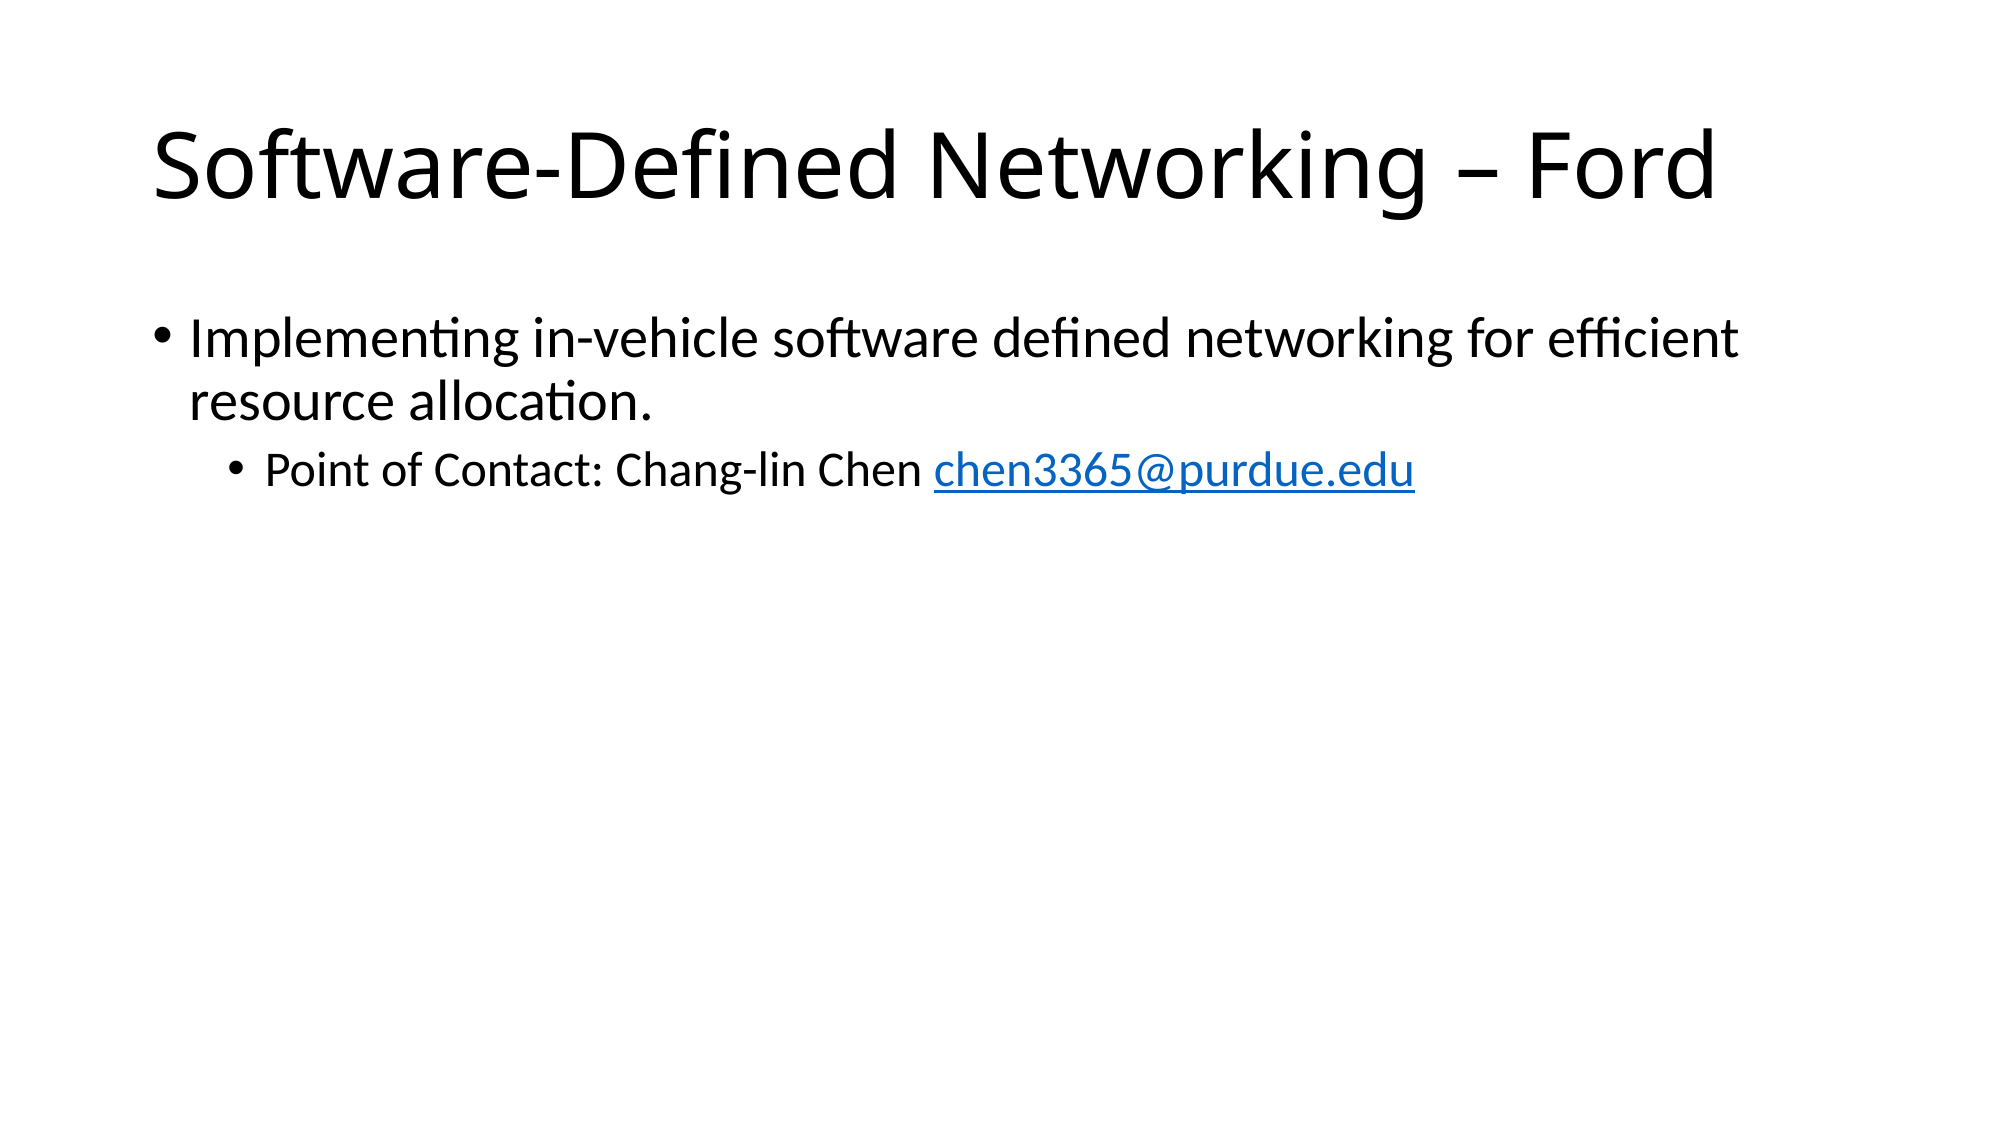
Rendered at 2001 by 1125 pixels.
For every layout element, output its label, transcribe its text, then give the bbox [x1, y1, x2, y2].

list Implementing in-vehicle software defined networking for efficient resource allocation. Point of Contact: Chang-lin Chen chen3365@purdue.edu [137, 299, 1863, 1014]
title Software-Defined Networking – Ford [137, 59, 1863, 278]
